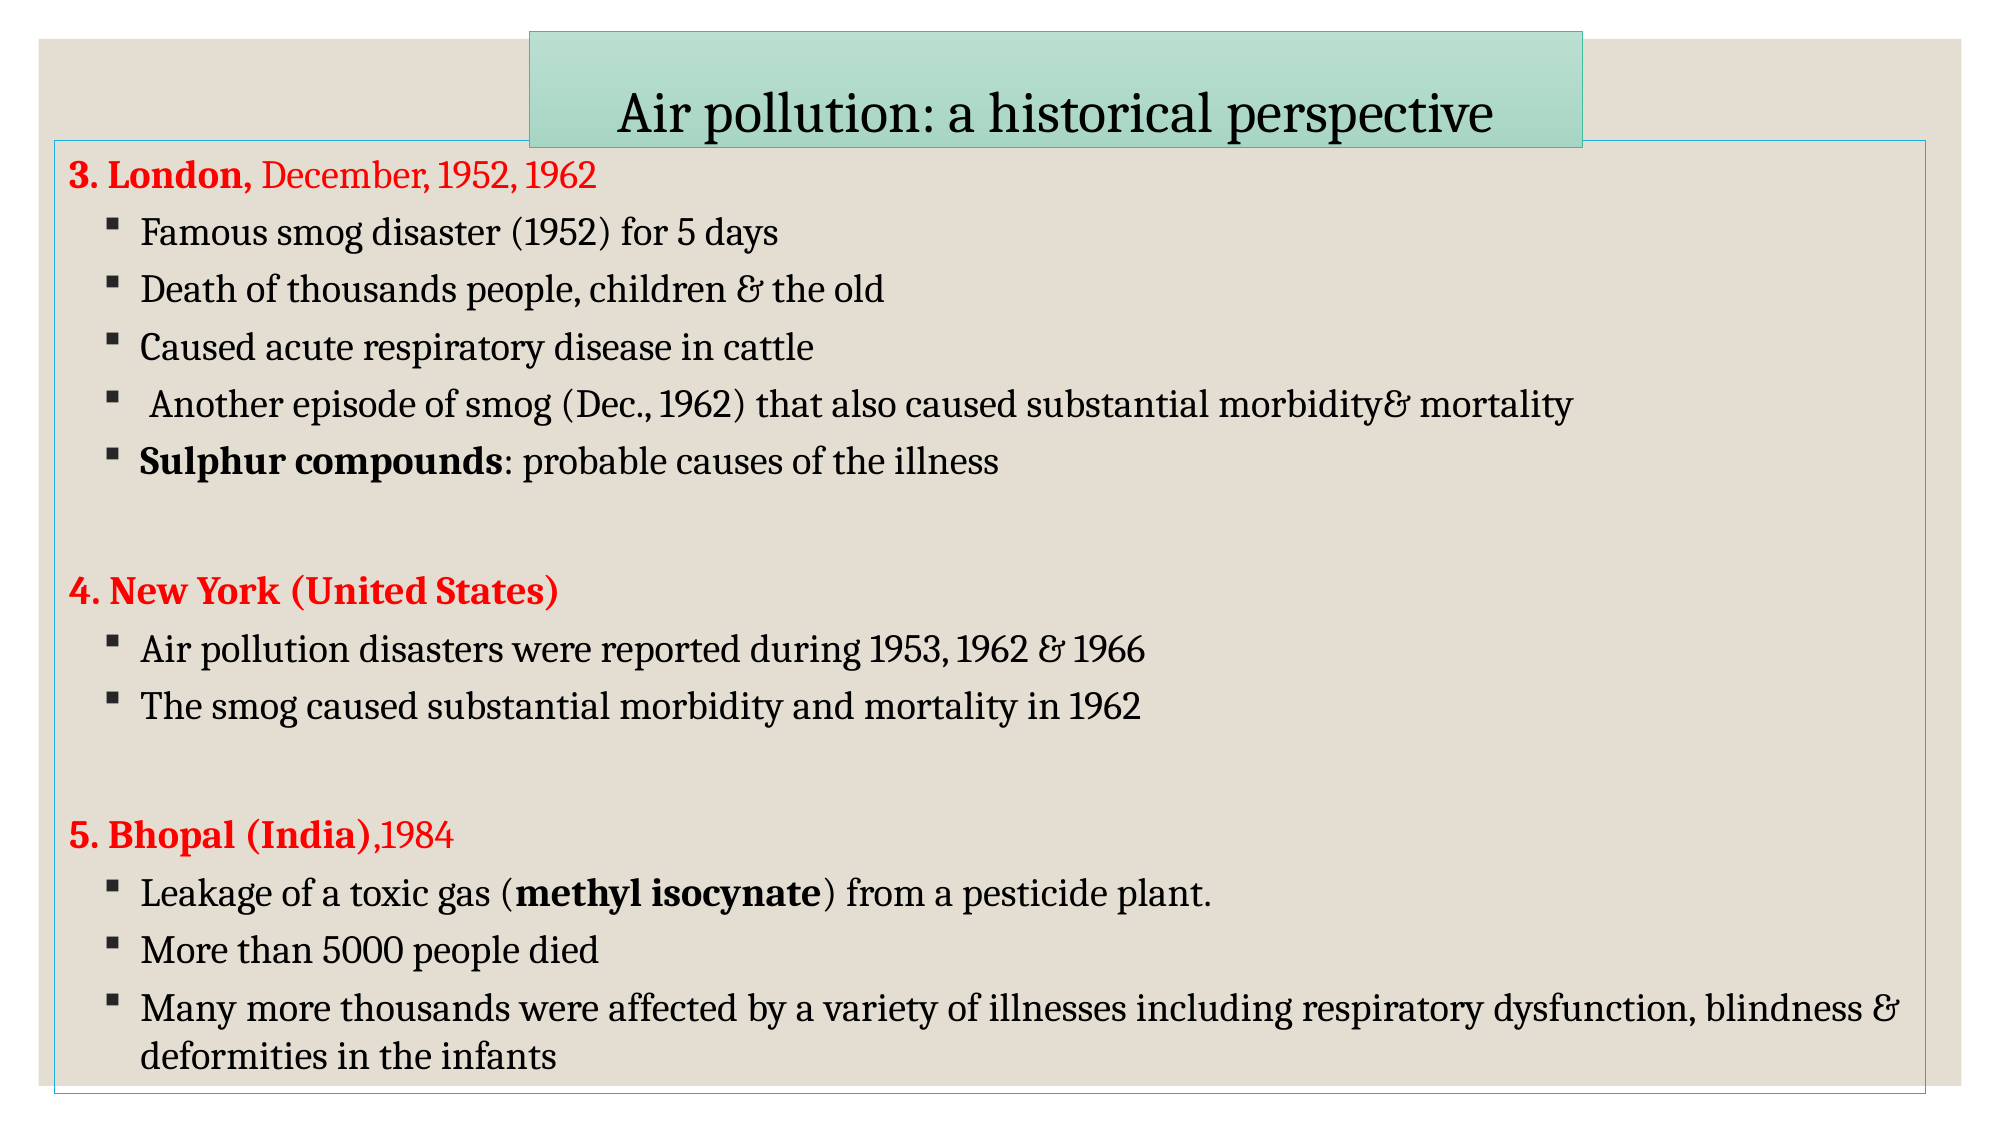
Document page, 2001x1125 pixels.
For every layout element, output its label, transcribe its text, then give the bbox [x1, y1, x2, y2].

text_box Air pollution: a historical perspective [529, 31, 1583, 148]
list 3. London, December, 1952, 1962 Famous smog disaster (1952) for 5 days Death of thousands people, children & the old Caused acute respiratory disease in cattle Another episode of smog (Dec., 1962) that also caused substantial morbidity& mortality Sulphur compounds: probable causes of the illness 4. New York (United States) Air pollution disasters were reported during 1953, 1962 & 1966 The smog caused substantial morbidity and mortality in 1962 5. Bhopal (India),1984 Leakage of a toxic gas (methyl isocynate) from a pesticide plant. More than 5000 people died Many more thousands were affected by a variety of illnesses including respiratory dysfunction, blindness & deformities in the infants [54, 140, 1926, 1094]
